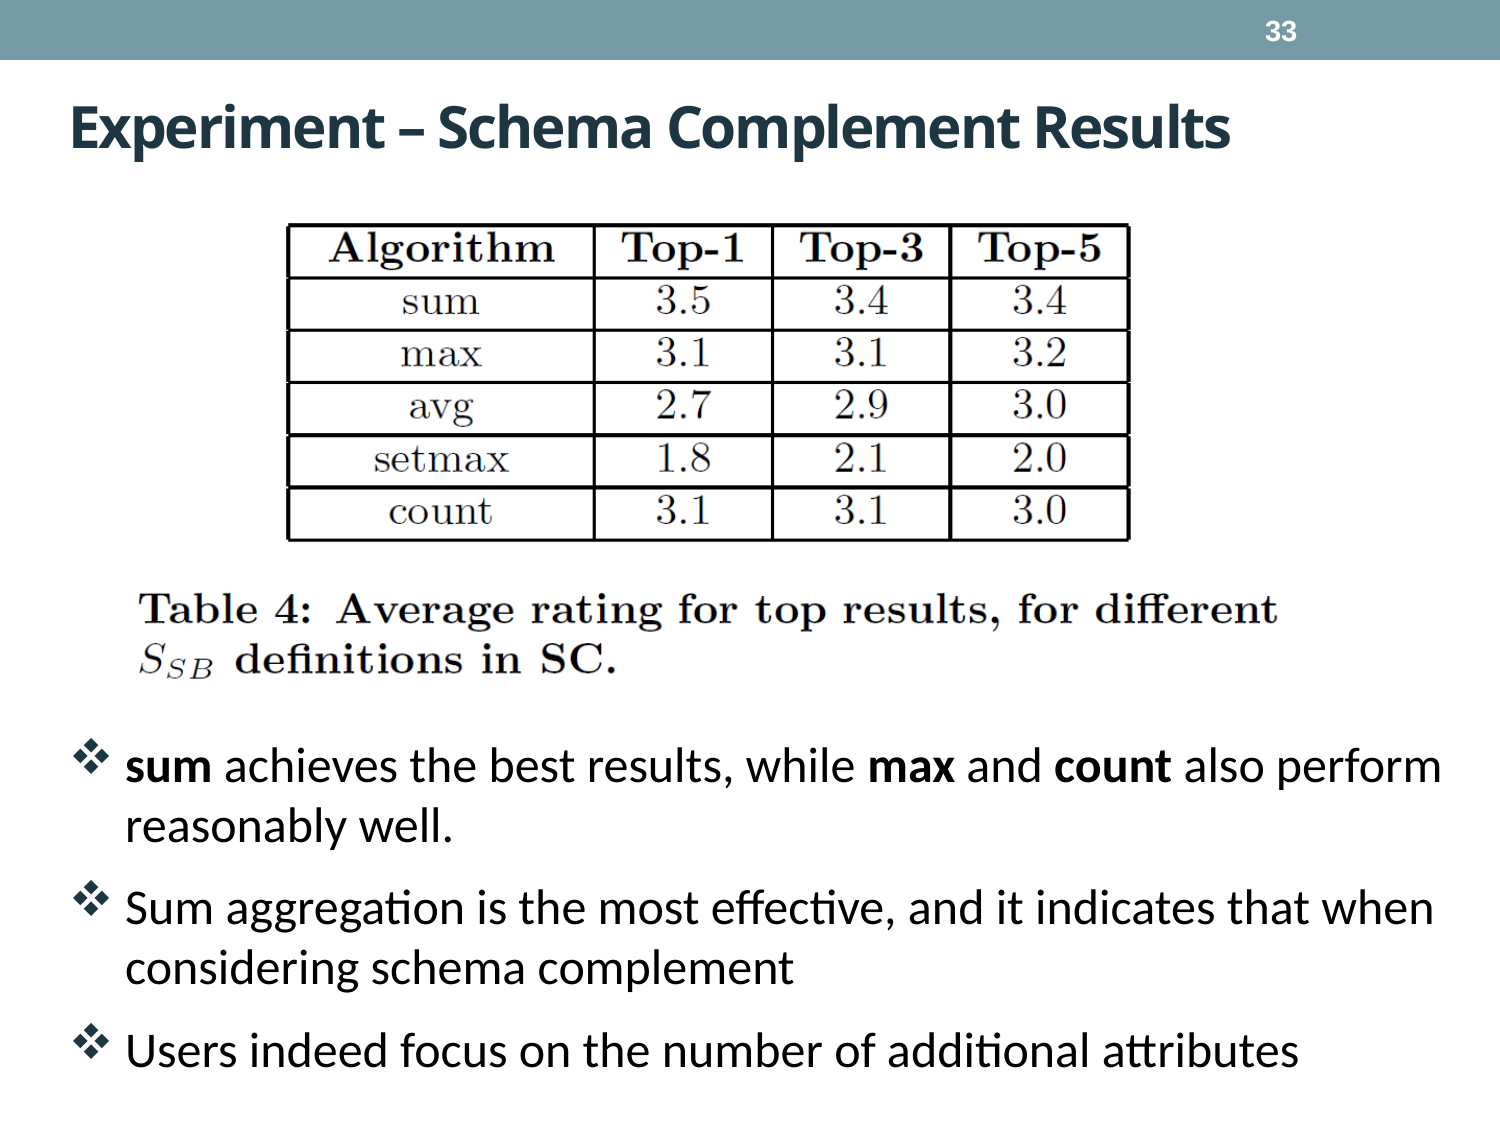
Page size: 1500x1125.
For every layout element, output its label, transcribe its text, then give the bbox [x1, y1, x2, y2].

picture [135, 219, 1285, 688]
text_box sum achieves the best results, while max and count also perform reasonably well. Sum aggregation is the most effective, and it indicates that when considering schema complement Users indeed focus on the number of additional attributes [53, 724, 1476, 1123]
slide_number 33 [1250, 3, 1425, 57]
title Experiment – Schema Complement Results [53, 66, 1404, 185]
